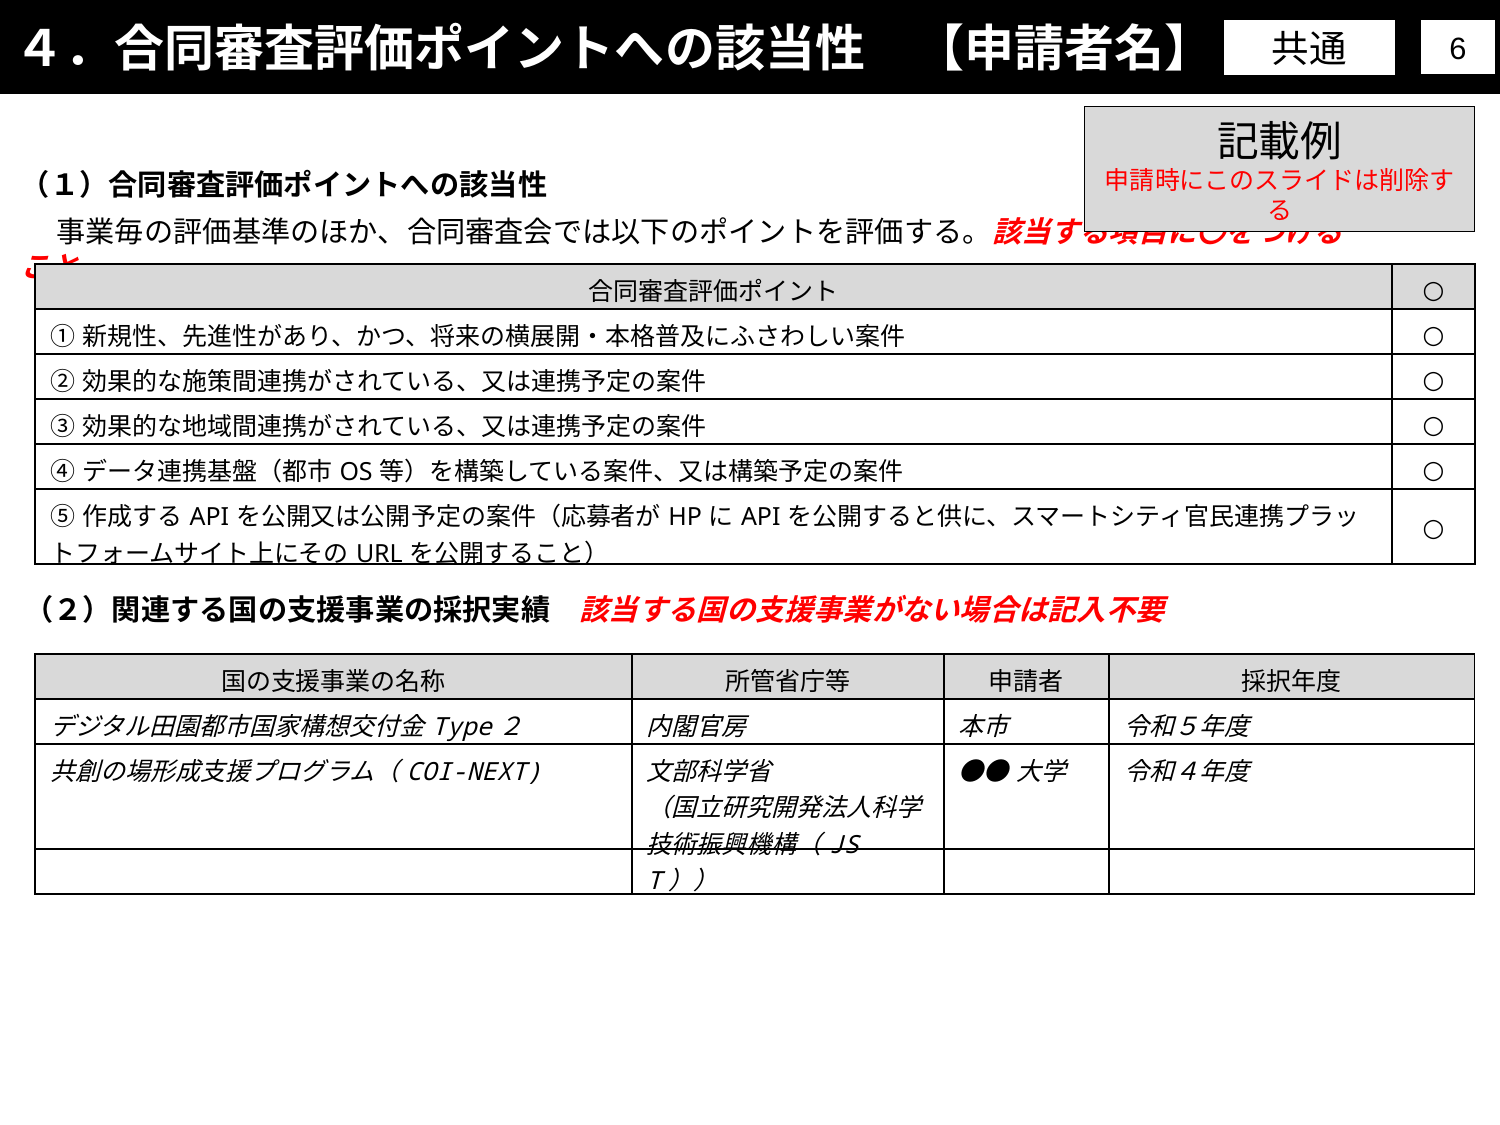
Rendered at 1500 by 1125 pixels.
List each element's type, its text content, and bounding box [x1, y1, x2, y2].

table_cell [945, 850, 1108, 893]
table_cell ⑤作成するAPIを公開又は公開予定の案件（応募者がHPにAPIを公開すると供に、スマートシティ官民連携プラットフォームサイト上にそのURLを公開すること） [36, 490, 1391, 563]
table_cell 令和４年度 [1110, 745, 1474, 848]
table_cell [36, 850, 631, 893]
table_header ○ [1393, 265, 1474, 308]
table_cell ②効果的な施策間連携がされている、又は連携予定の案件 [36, 355, 1391, 398]
text_box （１）合同審査評価ポイントへの該当性 事業毎の評価基準のほか、合同審査会では以下のポイントを評価する。該当する項目に〇をつけること。 [0, 158, 1372, 291]
text_box （２）関連する国の支援事業の採択実績 該当する国の支援事業がない場合は記入不要 [0, 583, 1447, 634]
table_cell 令和５年度 [1110, 700, 1474, 743]
table_cell 内閣官房 [633, 700, 943, 743]
table_cell ○ [1393, 310, 1474, 353]
table_header 採択年度 [1110, 655, 1474, 698]
text_box ４．合同審査評価ポイントへの該当性 【申請者名】 [0, 0, 1500, 94]
table_cell 本市 [945, 700, 1108, 743]
table_header 合同審査評価ポイント [36, 265, 1391, 308]
table_cell ○ [1393, 355, 1474, 398]
table_cell ○ [1393, 445, 1474, 488]
text_box 記載例 申請時にこのスライドは削除する [1084, 106, 1475, 232]
table_header 申請者 [945, 655, 1108, 698]
text_box 6 [1418, 17, 1498, 77]
table_cell [633, 850, 943, 893]
table_cell [1110, 850, 1474, 893]
table_cell ④データ連携基盤（都市OS等）を構築している案件、又は構築予定の案件 [36, 445, 1391, 488]
table_header 所管省庁等 [633, 655, 943, 698]
table_cell 共創の場形成支援プログラム（COI-NEXT) [36, 745, 631, 848]
table_cell ①新規性、先進性があり、かつ、将来の横展開・本格普及にふさわしい案件 [36, 310, 1391, 353]
table_cell ●●大学 [945, 745, 1108, 848]
table_cell ○ [1393, 400, 1474, 443]
table_header 国の支援事業の名称 [36, 655, 631, 698]
table_cell デジタル田園都市国家構想交付金Type２ [36, 700, 631, 743]
text_box 共通 [1220, 17, 1398, 78]
table_cell ○ [1393, 490, 1474, 563]
table_cell 文部科学省 （国立研究開発法人科学技術振興機構（JST）） [633, 745, 943, 848]
table_cell ③効果的な地域間連携がされている、又は連携予定の案件 [36, 400, 1391, 443]
